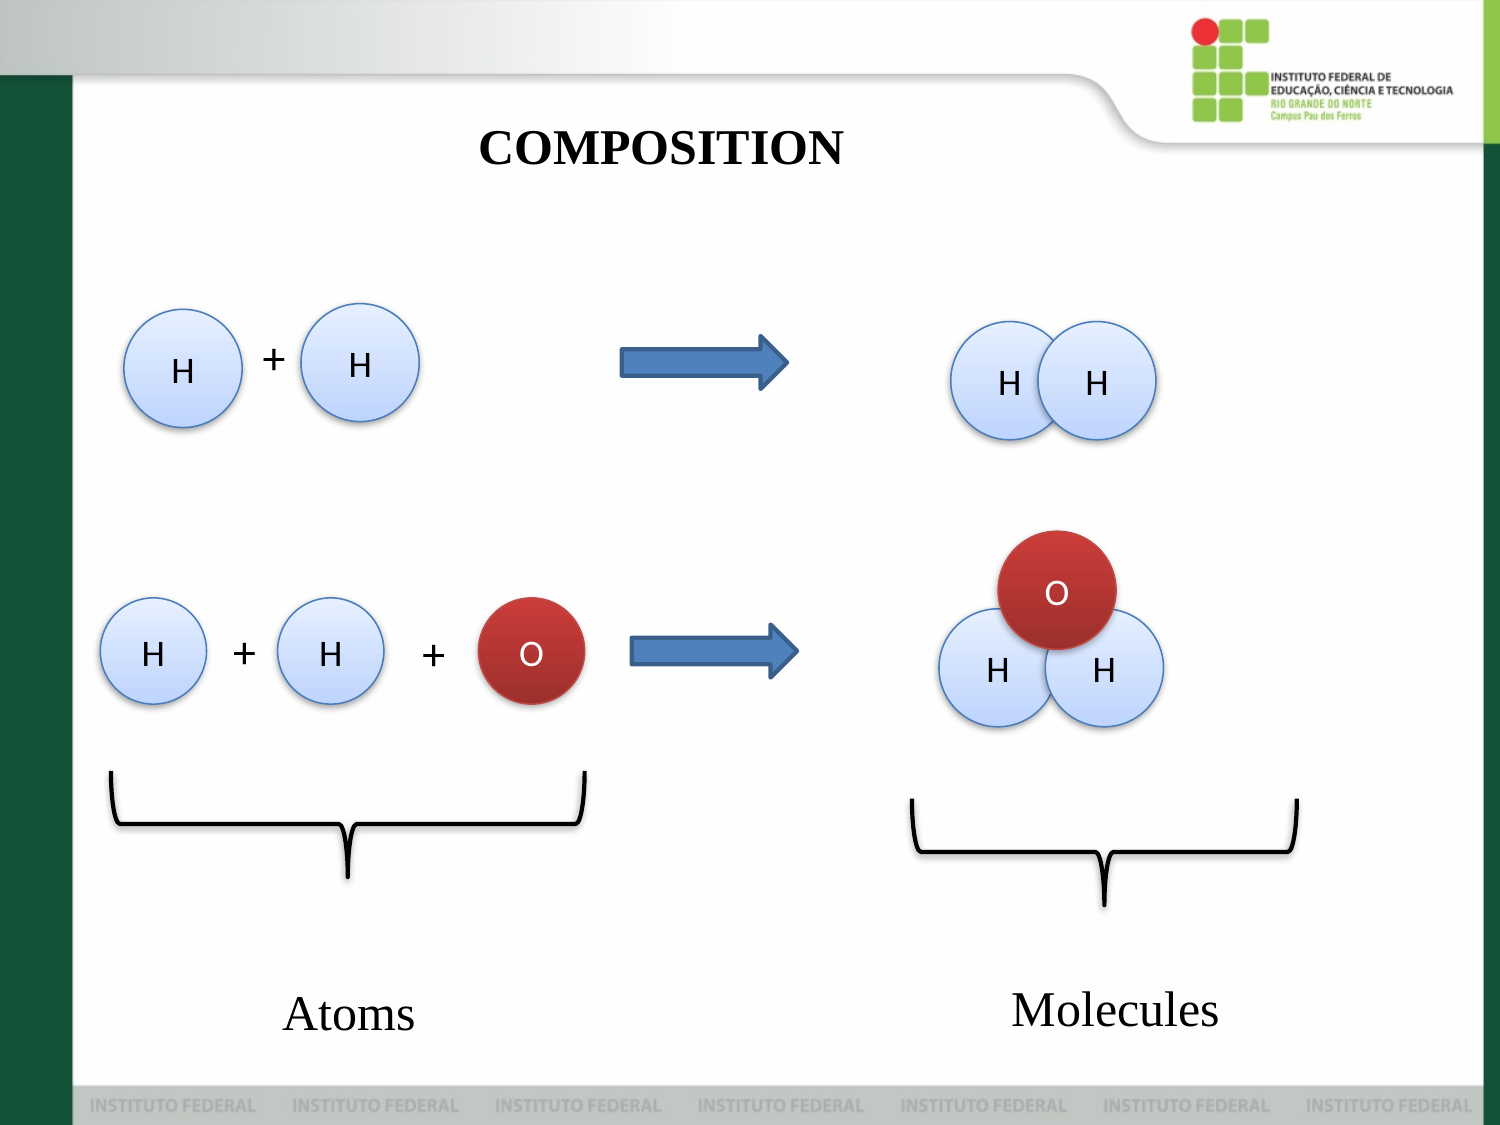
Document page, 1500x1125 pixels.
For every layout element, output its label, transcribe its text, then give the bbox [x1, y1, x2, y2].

text_box H [1044, 609, 1165, 728]
text_box H [276, 597, 385, 705]
text_box O [997, 530, 1117, 651]
text_box Molecules [922, 968, 1310, 1044]
text_box H [949, 320, 1051, 441]
text_box H [1037, 320, 1157, 441]
text_box + [247, 321, 312, 392]
text_box [629, 622, 800, 680]
text_box COMPOSITION [183, 46, 1140, 182]
text_box [909, 798, 1299, 908]
picture [0, 0, 1500, 1125]
text_box H [300, 302, 420, 423]
text_box H [123, 308, 243, 429]
text_box + [218, 615, 286, 686]
text_box [108, 770, 587, 880]
text_box H [99, 597, 208, 705]
text_box [619, 333, 790, 391]
text_box H [938, 608, 1047, 728]
text_box + [407, 617, 486, 687]
text_box Atoms [178, 973, 521, 1048]
text_box [183, 397, 1306, 458]
text_box O [477, 597, 586, 705]
